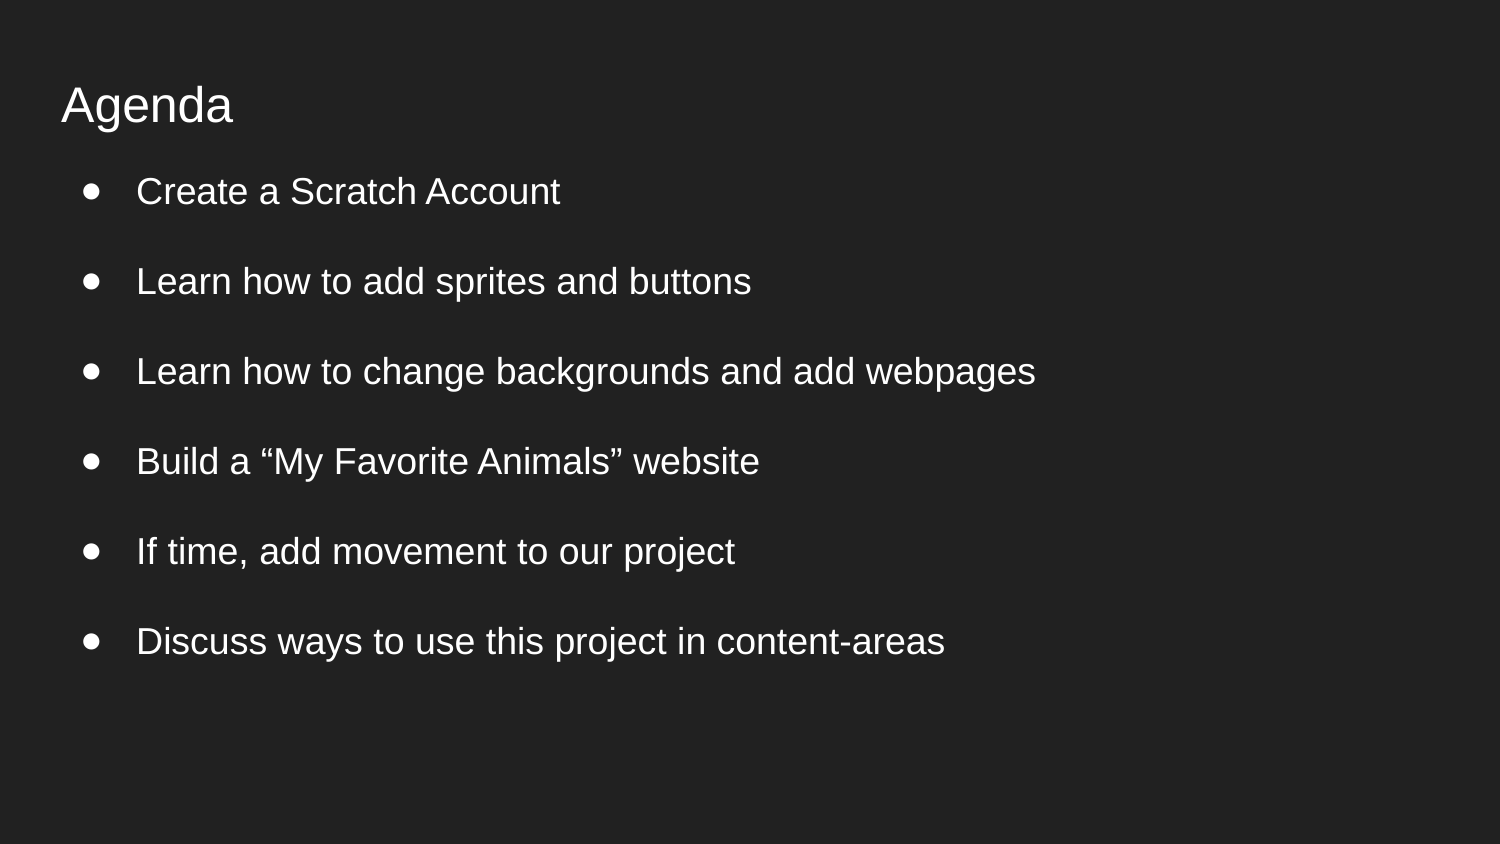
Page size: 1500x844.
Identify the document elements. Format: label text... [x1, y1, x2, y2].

text_box Agenda Create a Scratch Account Learn how to add sprites and buttons Learn how to change backgrounds and add webpages Build a “My Favorite Animals” website If time, add movement to our project Discuss ways to use this project in content-areas [46, 57, 1447, 787]
